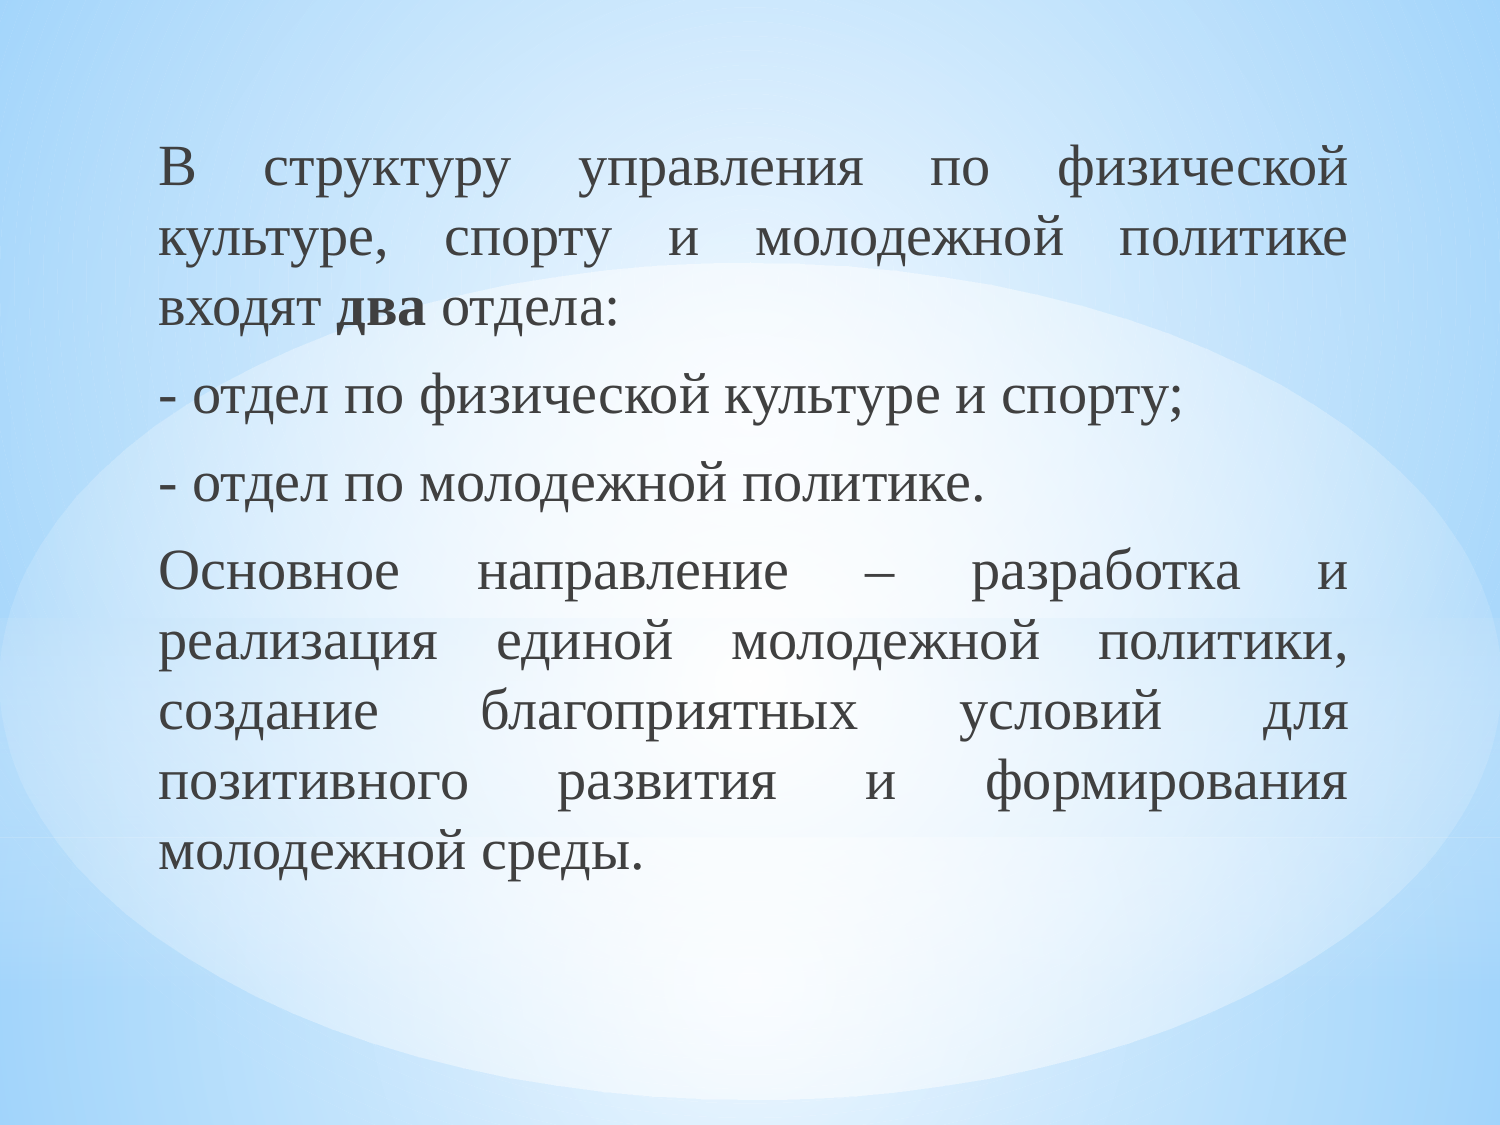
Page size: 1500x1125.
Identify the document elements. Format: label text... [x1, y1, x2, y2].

list В структуру управления по физической культуре, спорту и молодежной политике входят два отдела: - отдел по физической культуре и спорту; - отдел по молодежной политике. Основное направление – разработка и реализация единой молодежной политики, создание благоприятных условий для позитивного развития и формирования молодежной среды. [135, 120, 1365, 1059]
